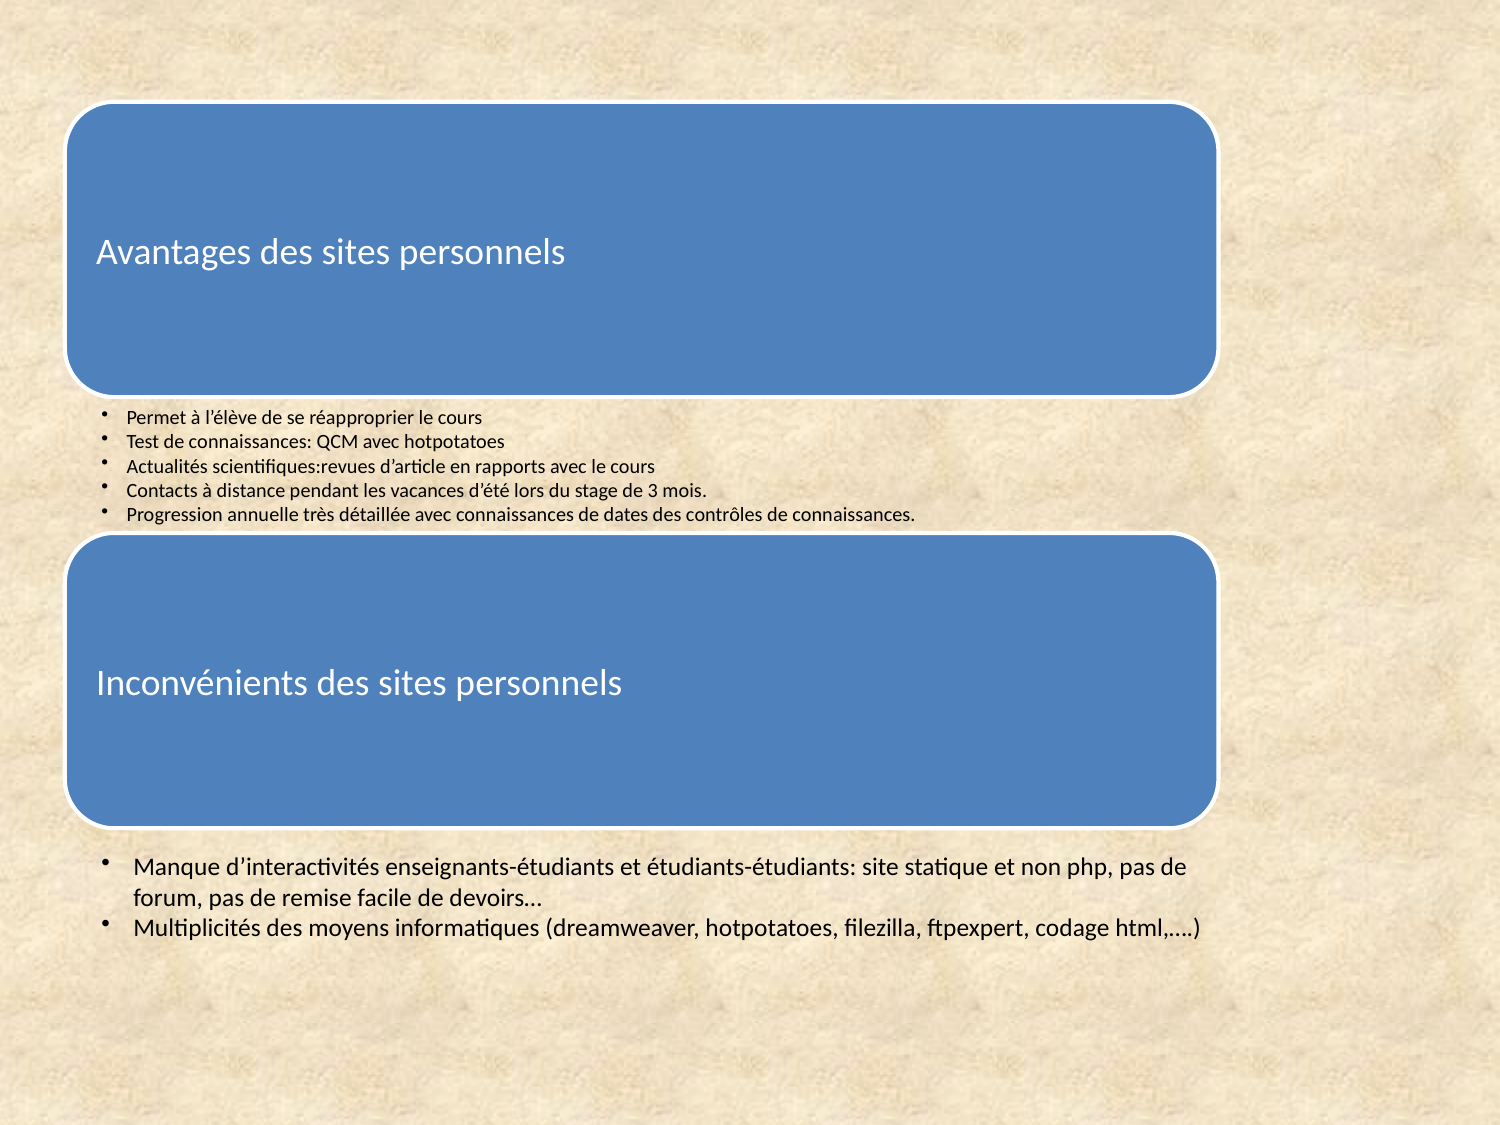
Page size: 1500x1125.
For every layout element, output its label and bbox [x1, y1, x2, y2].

text_box [0, 0, 1500, 1125]
text_box [64, 101, 1219, 965]
